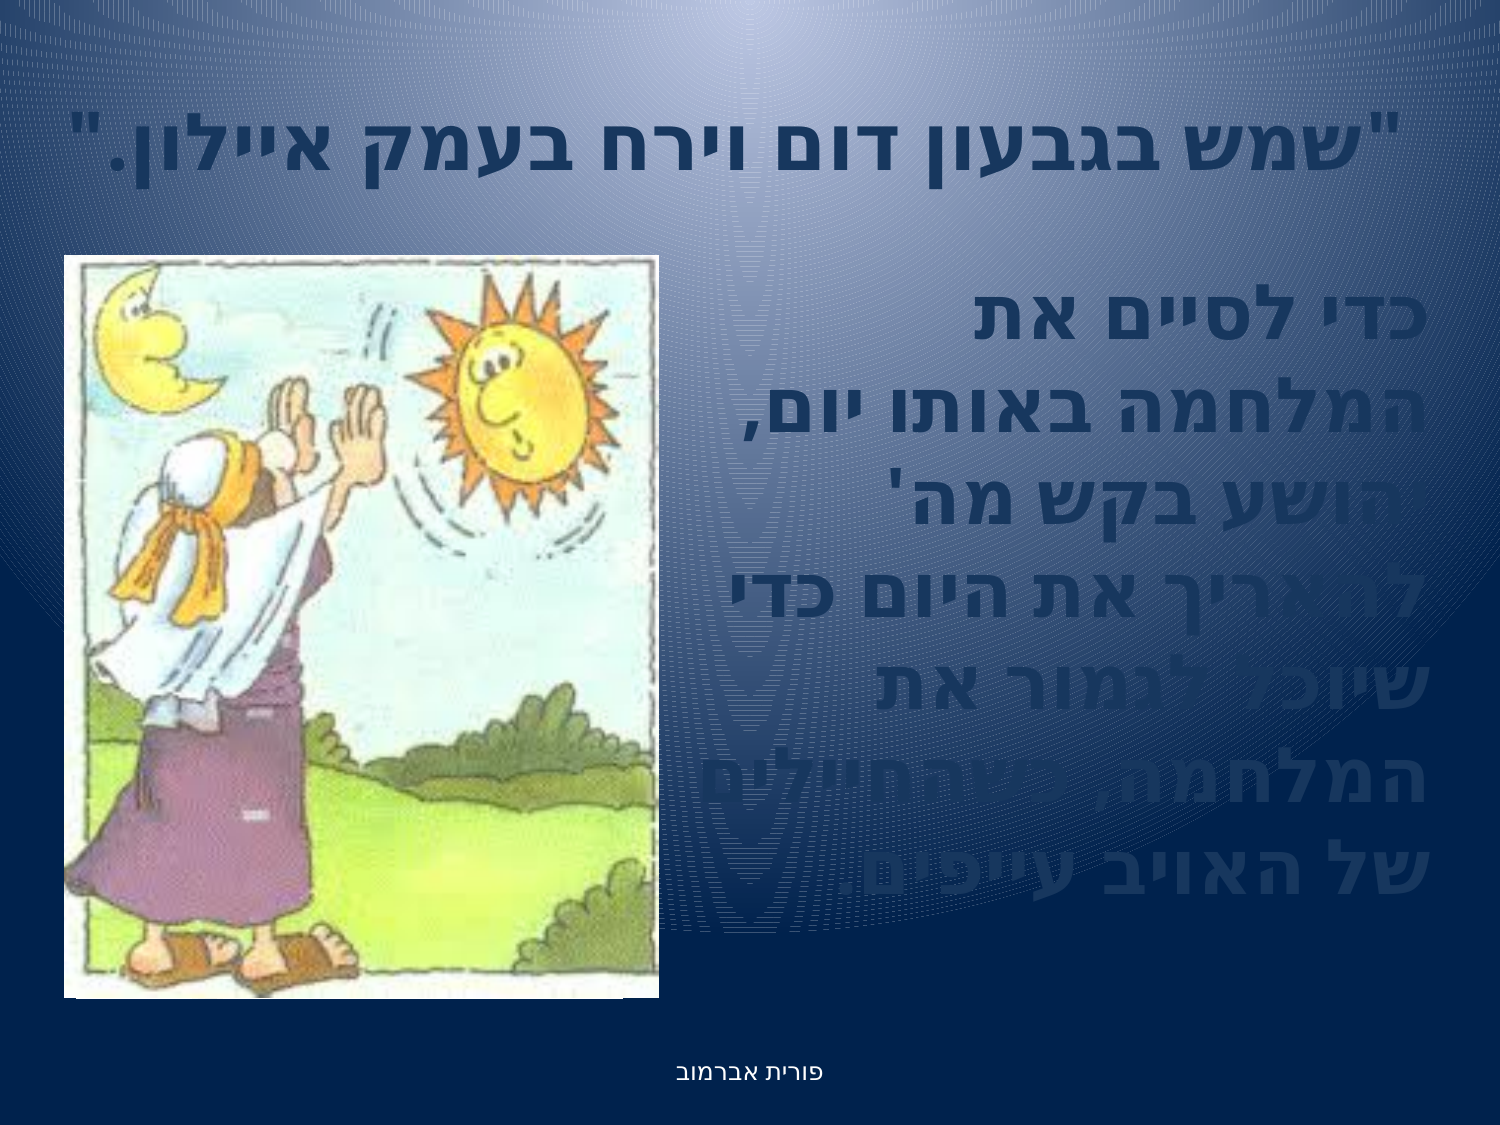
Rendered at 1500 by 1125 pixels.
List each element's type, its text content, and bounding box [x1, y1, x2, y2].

picture [64, 255, 660, 999]
title "שמש בגבעון דום וירח בעמק איילון." [0, 45, 1471, 233]
footer פורית אברמוב [512, 1042, 988, 1103]
list כדי לסיים את המלחמה באותו יום, יהושע בקש מה' להאריך את היום כדי שיוכל לגמור את המלחמה, כשהחיילים של האויב עייפים. [679, 255, 1447, 1012]
